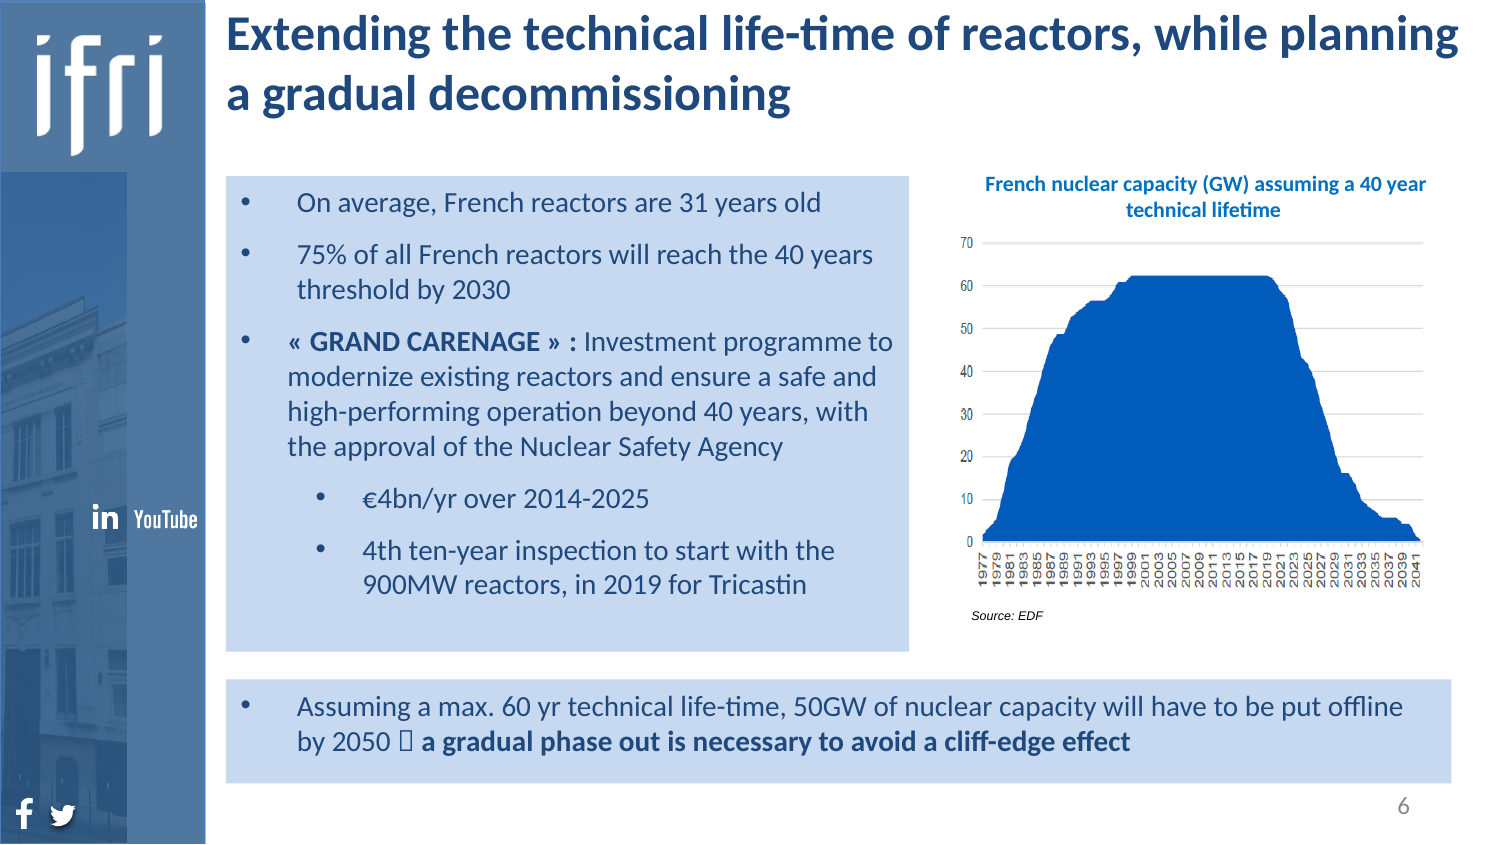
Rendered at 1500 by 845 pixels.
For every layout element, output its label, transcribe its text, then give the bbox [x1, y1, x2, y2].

picture [956, 227, 1427, 601]
picture [0, 0, 206, 844]
text_box [228, 165, 1425, 678]
text_box Assuming a max. 60 yr technical life-time, 50GW of nuclear capacity will have to be put offline by 2050  a gradual phase out is necessary to avoid a cliff-edge effect [225, 679, 1452, 784]
text_box On average, French reactors are 31 years old 75% of all French reactors will reach the 40 years threshold by 2030 « GRAND CARENAGE » : Investment programme to modernize existing reactors and ensure a safe and high-performing operation beyond 40 years, with the approval of the Nuclear Safety Agency €4bn/yr over 2014-2025 4th ten-year inspection to start with the 900MW reactors, in 2019 for Tricastin [225, 176, 910, 652]
text_box Extending the technical life-time of reactors, while planning a gradual decommissioning [211, 7, 1489, 114]
text_box 6 [1074, 784, 1425, 828]
text_box Source: EDF [956, 608, 1418, 631]
text_box French nuclear capacity (GW) assuming a 40 year technical lifetime [961, 164, 1452, 229]
